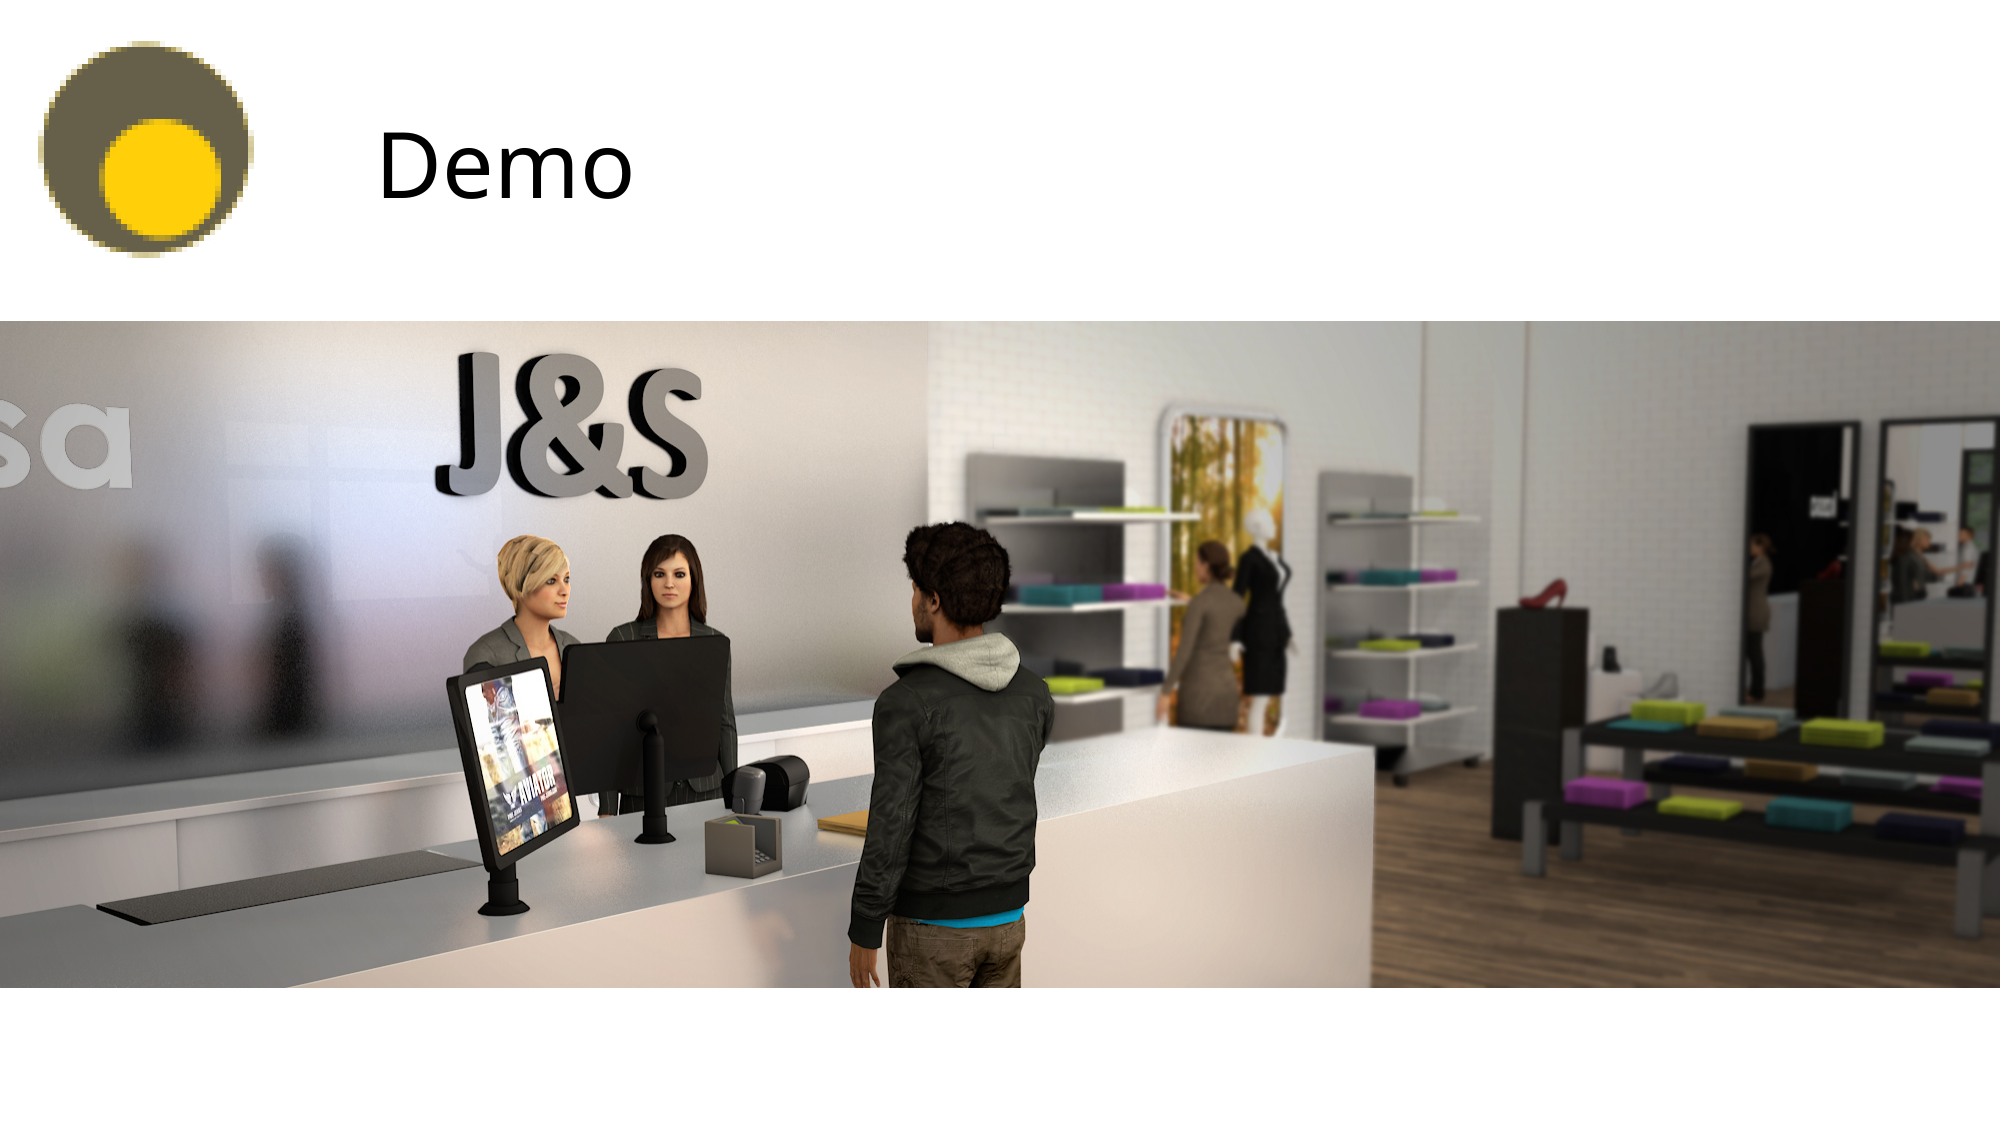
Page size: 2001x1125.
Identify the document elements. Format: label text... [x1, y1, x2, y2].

title Demo [360, 59, 1863, 278]
picture [0, 321, 2000, 988]
